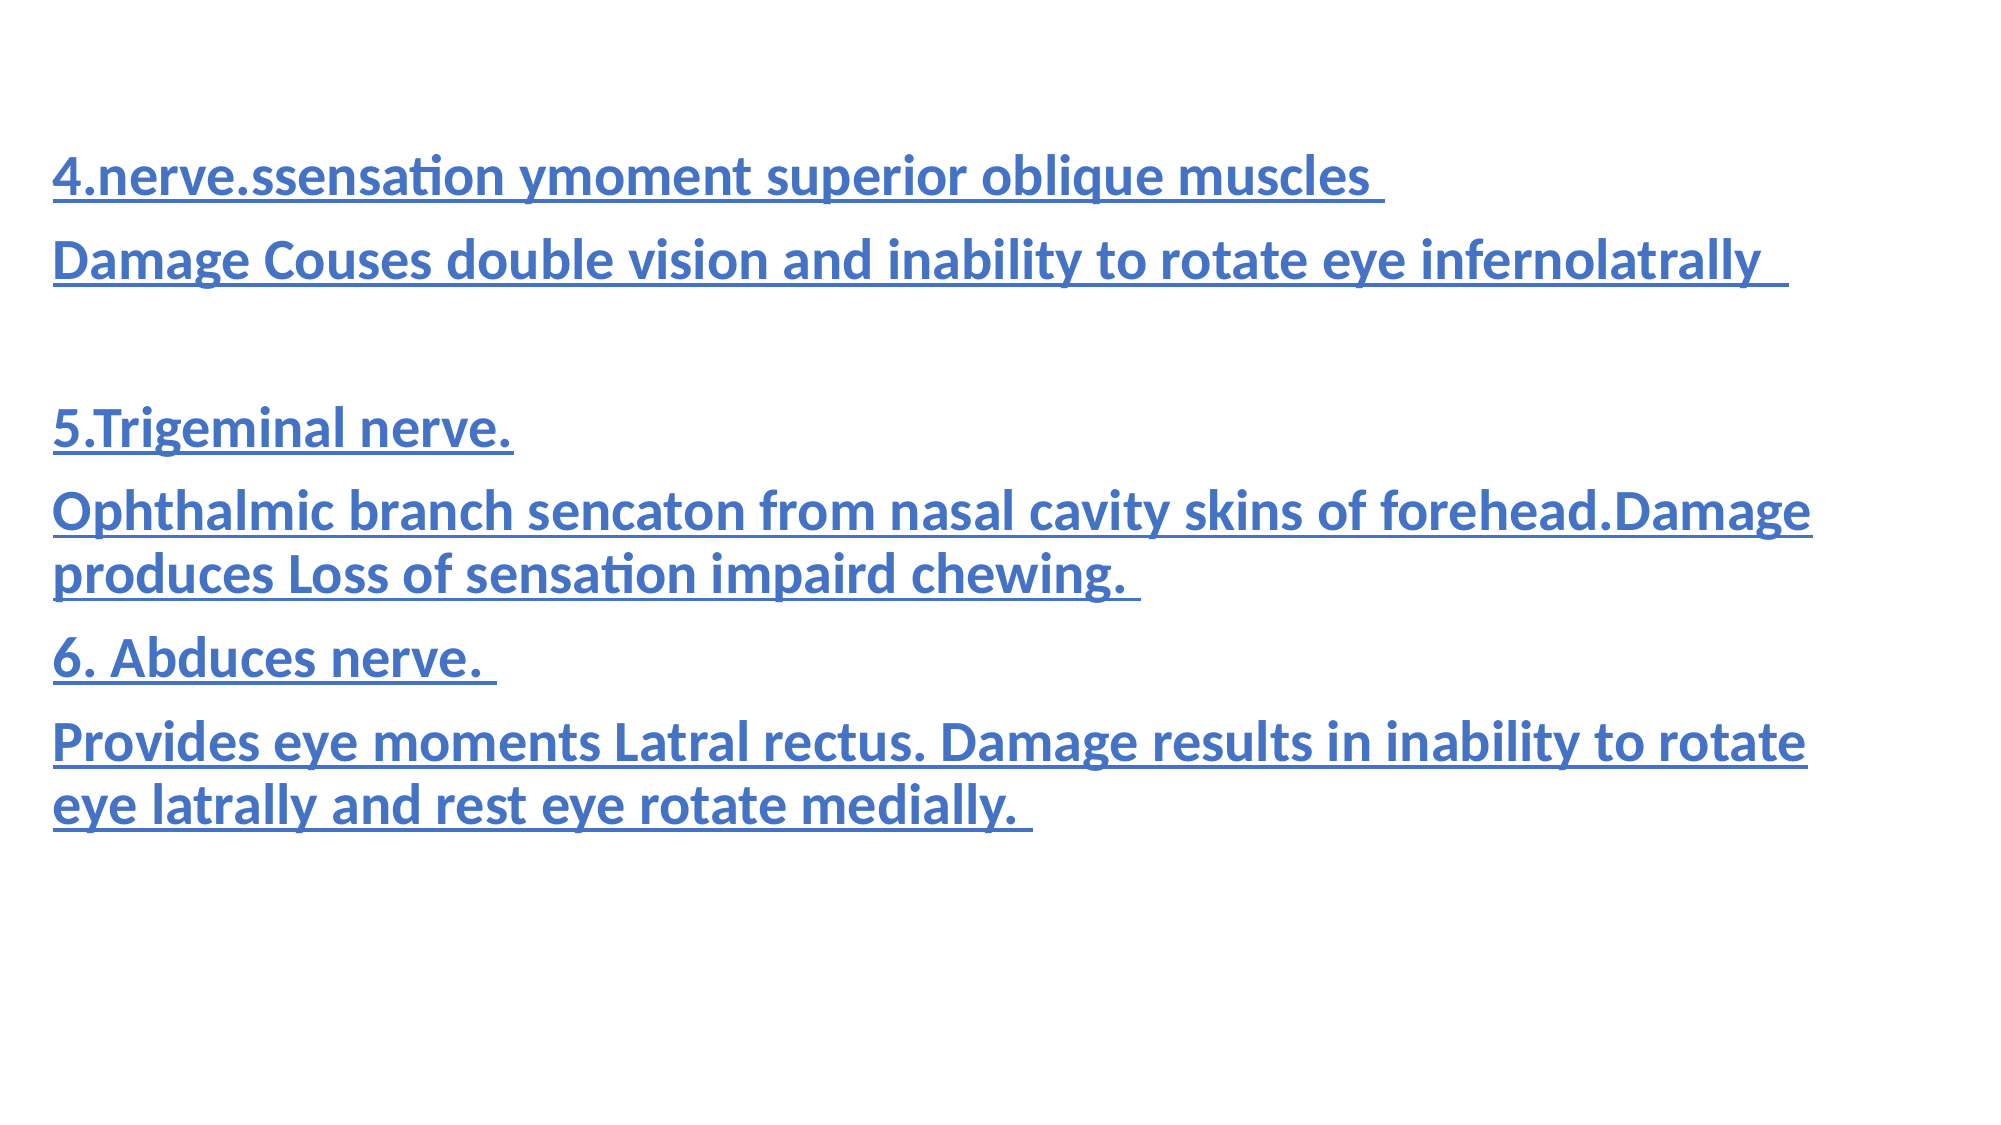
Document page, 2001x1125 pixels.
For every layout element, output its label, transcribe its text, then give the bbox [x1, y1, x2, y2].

list 4.nerve.ssensation ymoment superior oblique muscles Damage Couses double vision and inability to rotate eye infernolatrally 5.Trigeminal nerve. Ophthalmic branch sencaton from nasal cavity skins of forehead.Damage produces Loss of sensation impaird chewing. 6. Abduces nerve. Provides eye moments Latral rectus. Damage results in inability to rotate eye latrally and rest eye rotate medially. [37, 137, 1869, 1125]
